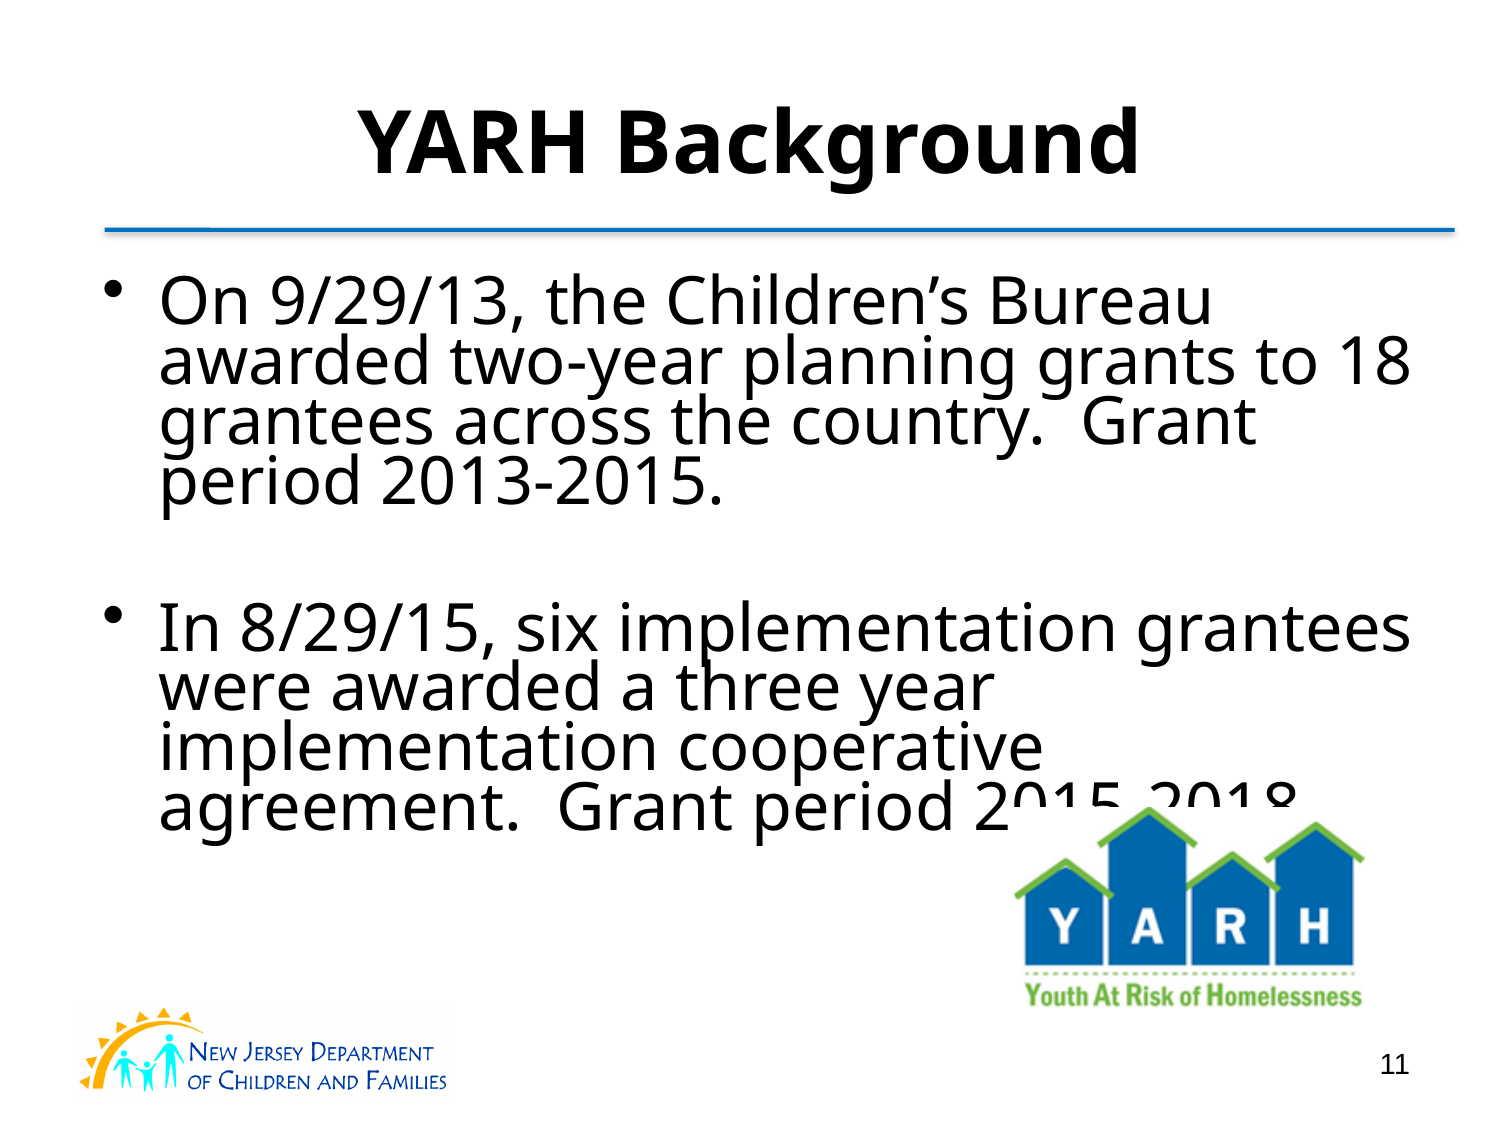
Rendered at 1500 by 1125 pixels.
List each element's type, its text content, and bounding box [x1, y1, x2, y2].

picture [75, 1004, 453, 1097]
picture [1014, 807, 1365, 1016]
list On 9/29/13, the Children’s Bureau awarded two-year planning grants to 18 grantees across the country. Grant period 2013-2015. In 8/29/15, six implementation grantees were awarded a three year implementation cooperative agreement. Grant period 2015-2018. [87, 269, 1438, 912]
text_box [104, 227, 1455, 232]
slide_number 11 [1074, 1037, 1425, 1100]
title YARH Background [0, 45, 1500, 233]
